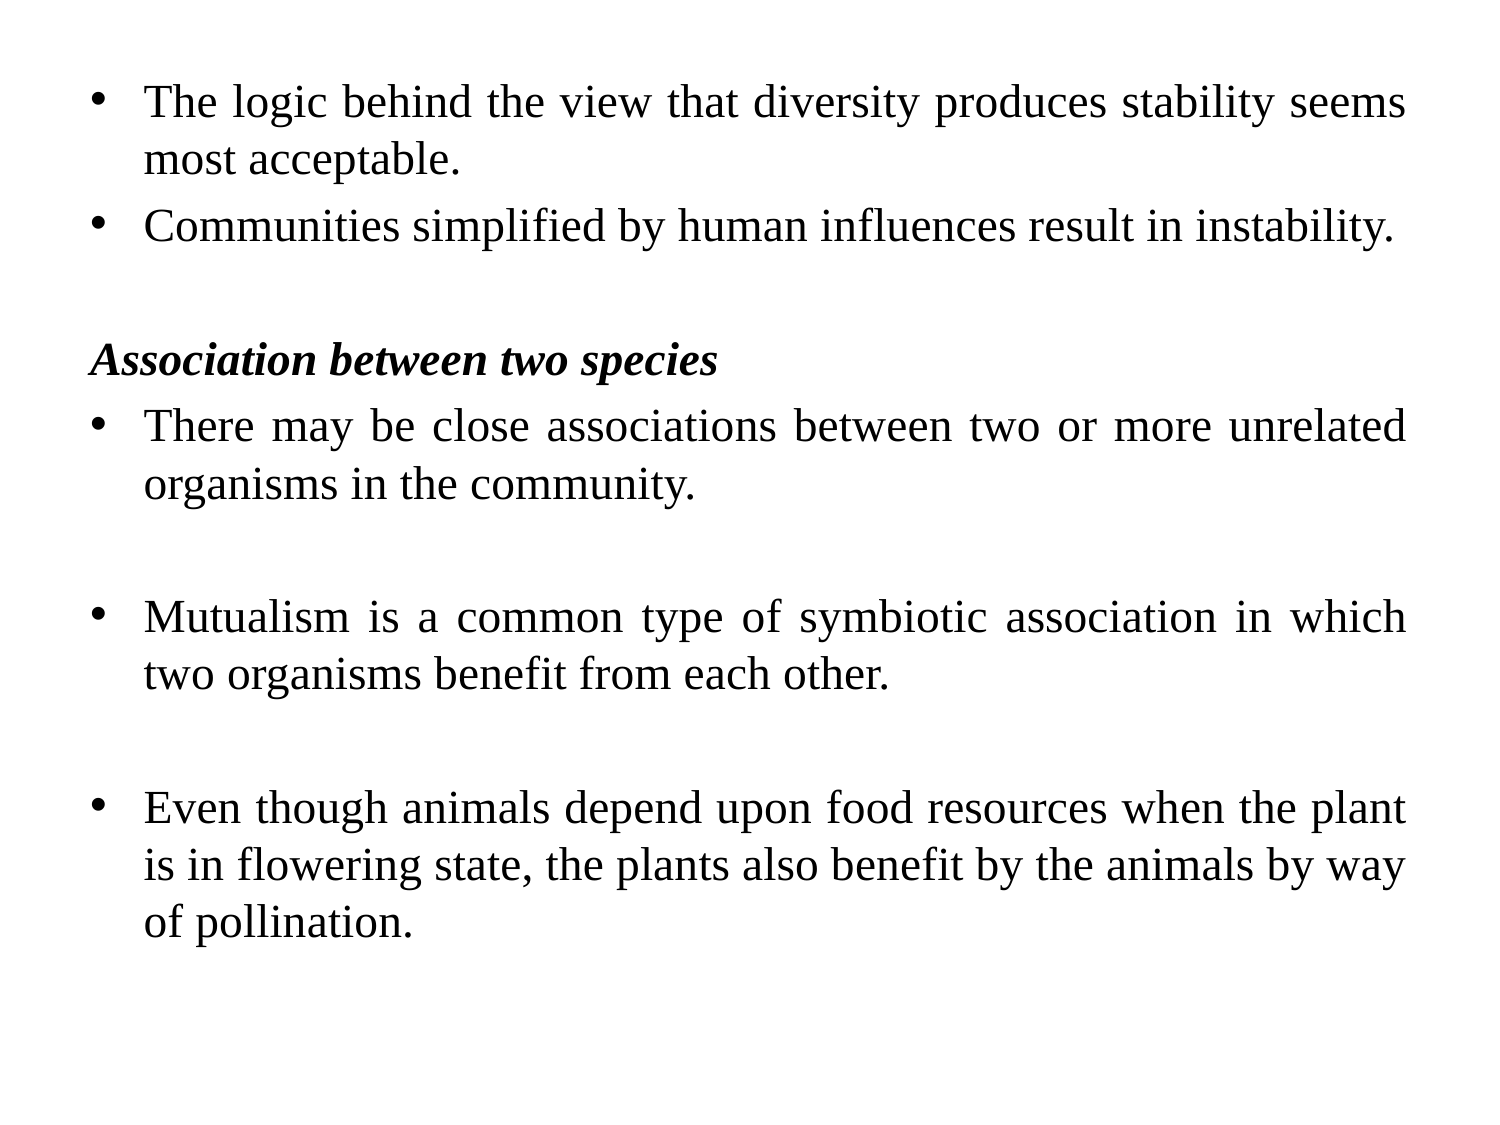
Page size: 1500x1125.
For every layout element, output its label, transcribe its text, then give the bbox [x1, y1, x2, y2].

list The logic behind the view that diversity produces stability seems most acceptable. Communities simplified by human influences result in instability. Association between two species There may be close associations between two or more unrelated organisms in the community. Mutualism is a common type of symbiotic association in which two organisms benefit from each other. Even though animals depend upon food resources when the plant is in flowering state, the plants also benefit by the animals by way of pollination. [75, 62, 1425, 1005]
